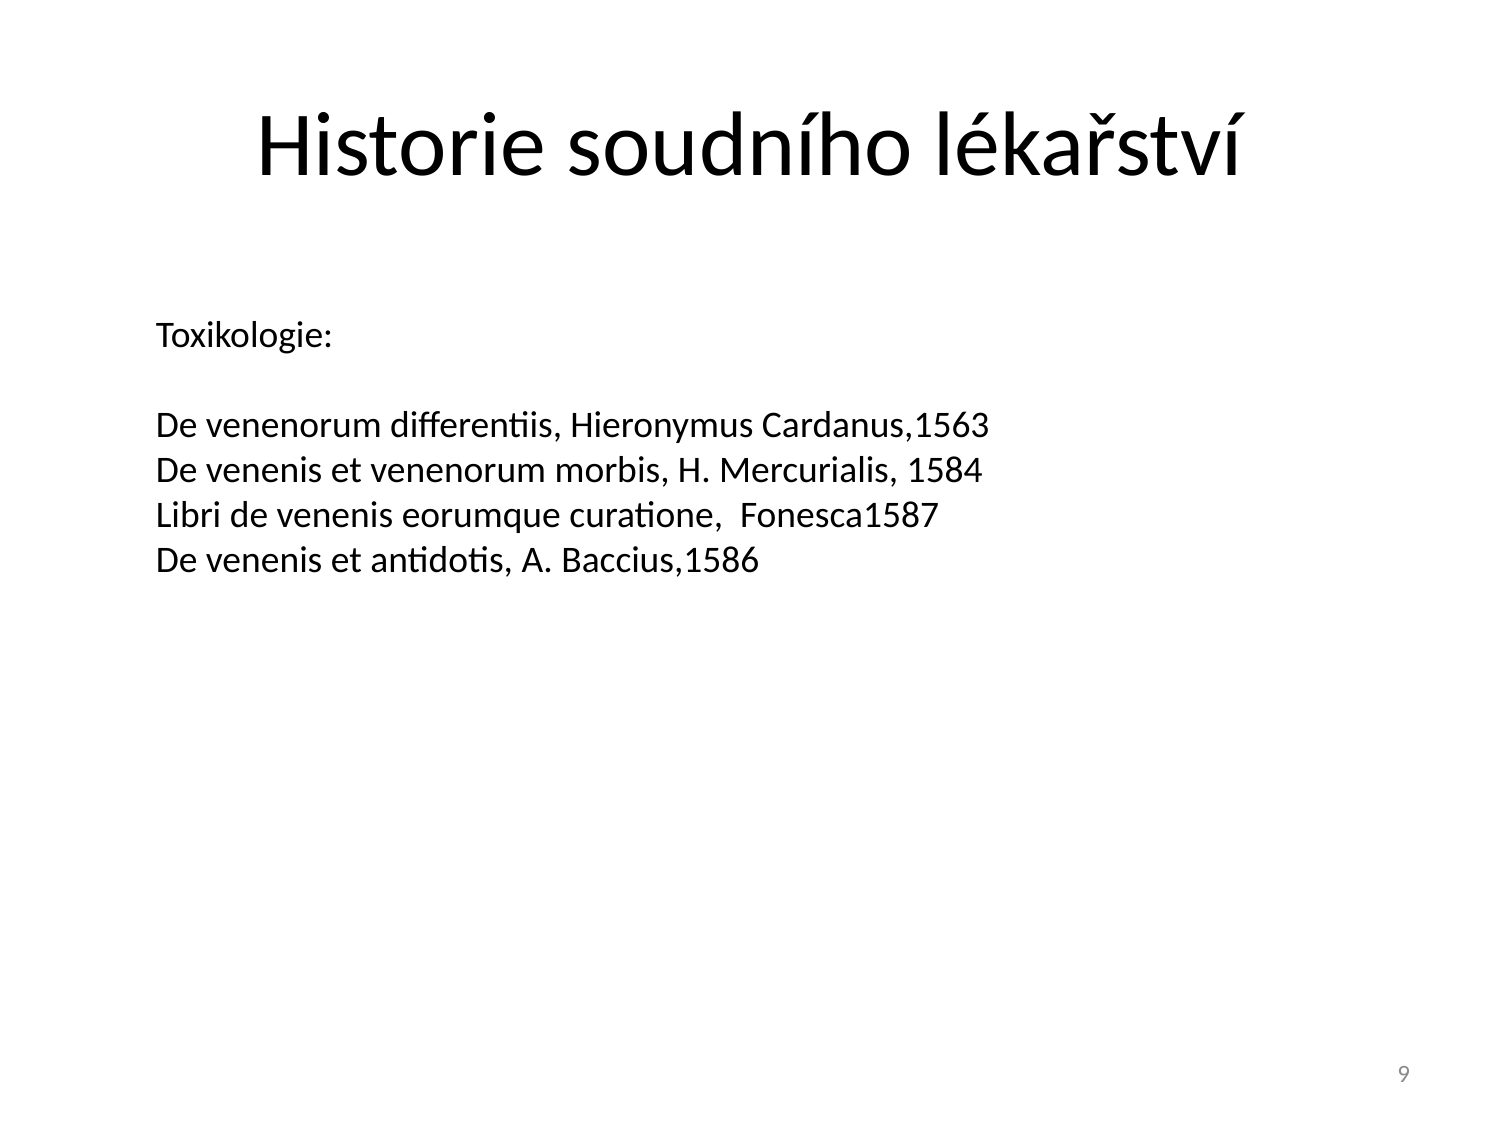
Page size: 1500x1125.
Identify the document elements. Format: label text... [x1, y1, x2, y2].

text_box Toxikologie: De venenorum differentiis, Hieronymus Cardanus,1563 De venenis et venenorum morbis, H. Mercurialis, 1584 Libri de venenis eorumque curatione, Fonesca1587 De venenis et antidotis, A. Baccius,1586 [141, 302, 1006, 633]
title Historie soudního lékařství [75, 45, 1425, 233]
slide_number 9 [1074, 1042, 1425, 1103]
